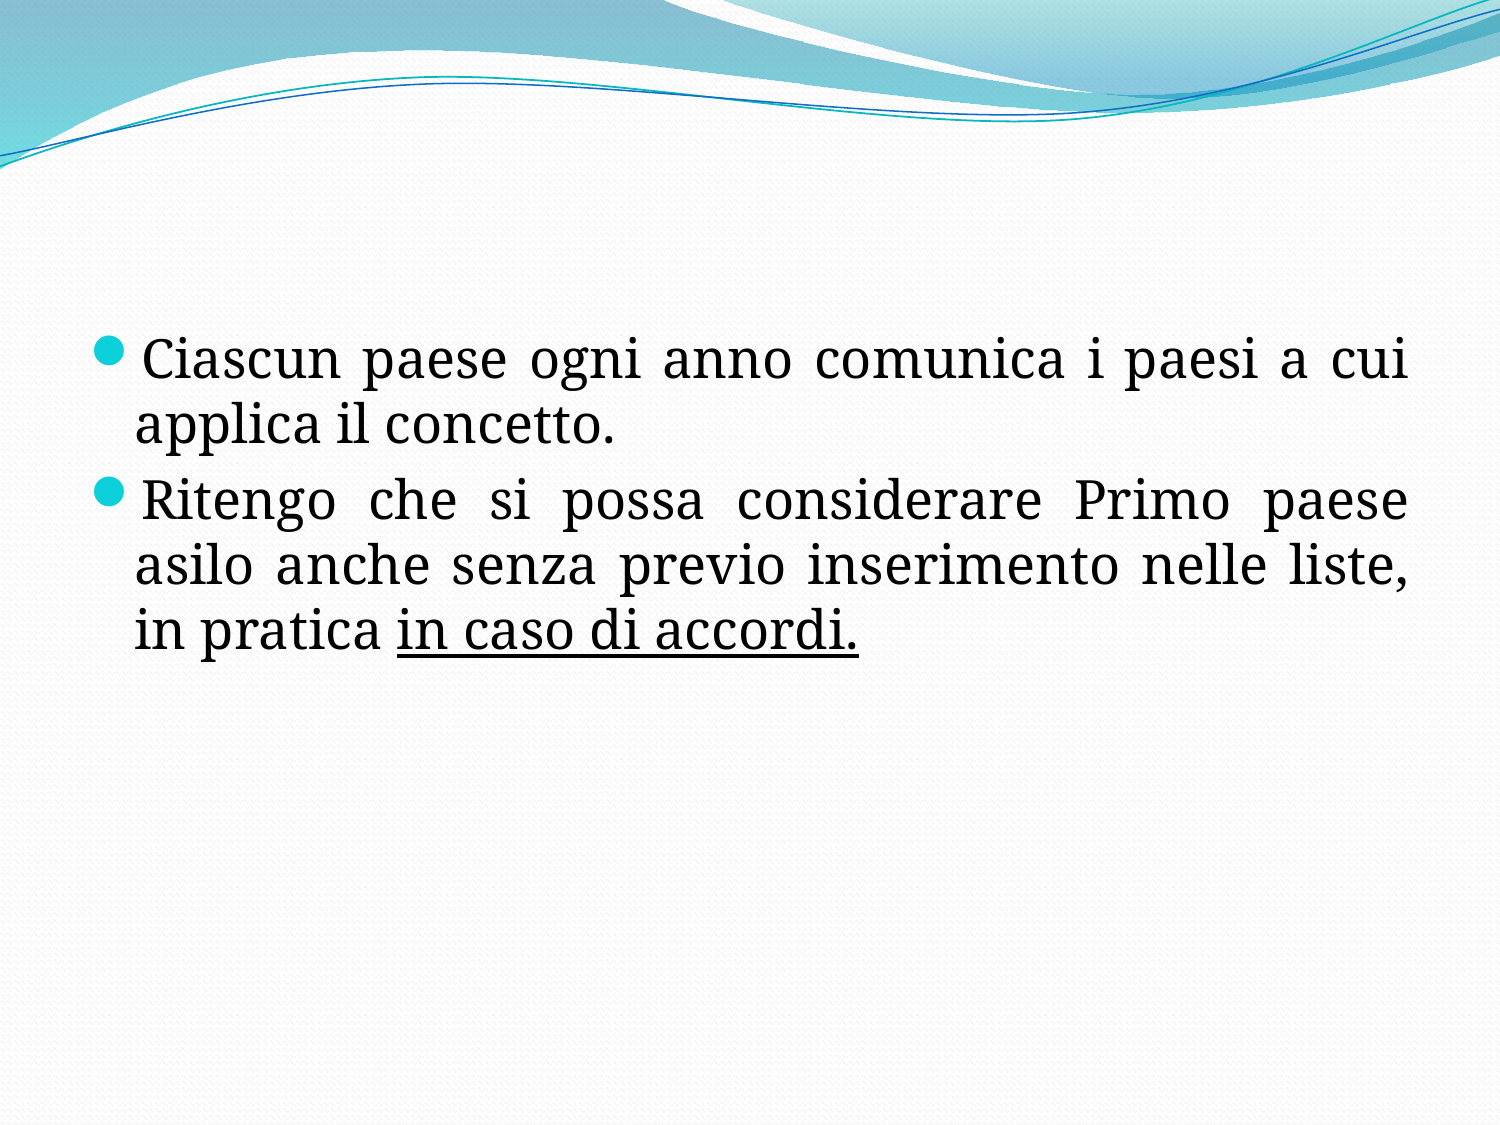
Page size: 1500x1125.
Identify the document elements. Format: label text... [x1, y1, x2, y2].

list Ciascun paese ogni anno comunica i paesi a cui applica il concetto. Ritengo che si possa considerare Primo paese asilo anche senza previo inserimento nelle liste, in pratica in caso di accordi. [75, 317, 1425, 1038]
